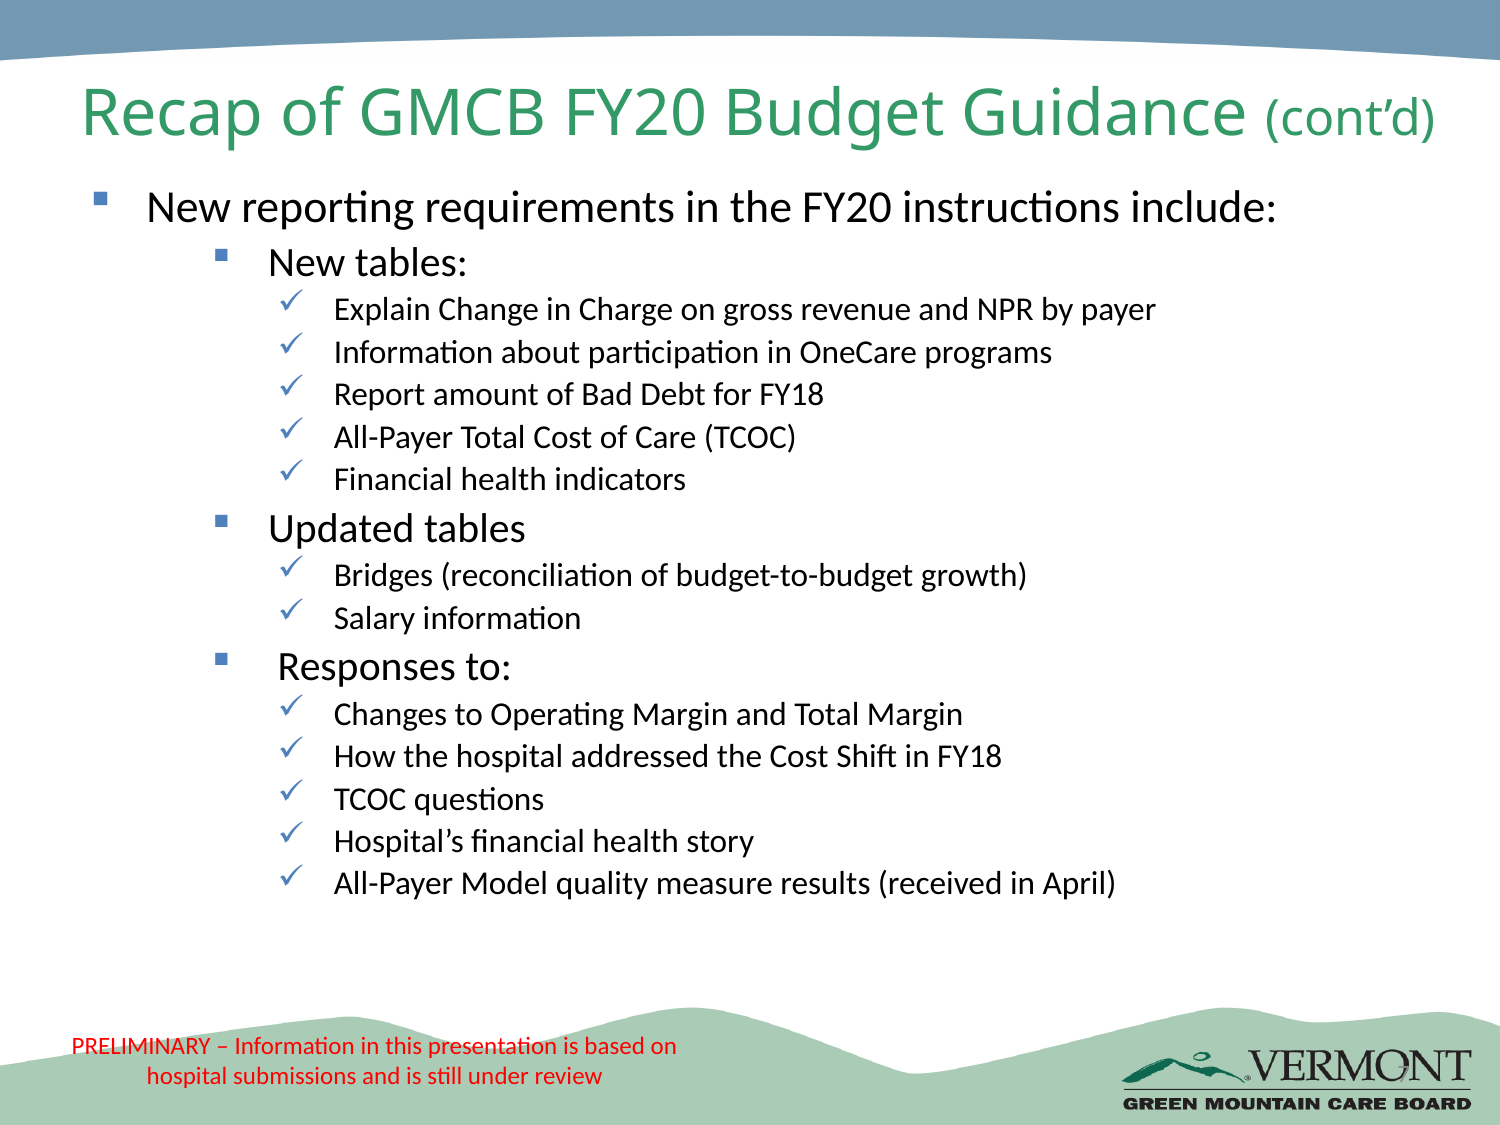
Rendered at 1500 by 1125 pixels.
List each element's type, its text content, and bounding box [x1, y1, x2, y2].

list New reporting requirements in the FY20 instructions include: New tables: Explain Change in Charge on gross revenue and NPR by payer Information about participation in OneCare programs Report amount of Bad Debt for FY18 All-Payer Total Cost of Care (TCOC) Financial health indicators Updated tables Bridges (reconciliation of budget-to-budget growth) Salary information Responses to: Changes to Operating Margin and Total Margin How the hospital addressed the Cost Shift in FY18 TCOC questions Hospital’s financial health story All-Payer Model quality measure results (received in April) [75, 174, 1425, 1000]
picture [0, 0, 1500, 63]
title Recap of GMCB FY20 Budget Guidance (cont’d) [20, 16, 1496, 204]
slide_number 7 [1074, 1042, 1425, 1103]
picture [0, 1005, 1500, 1125]
